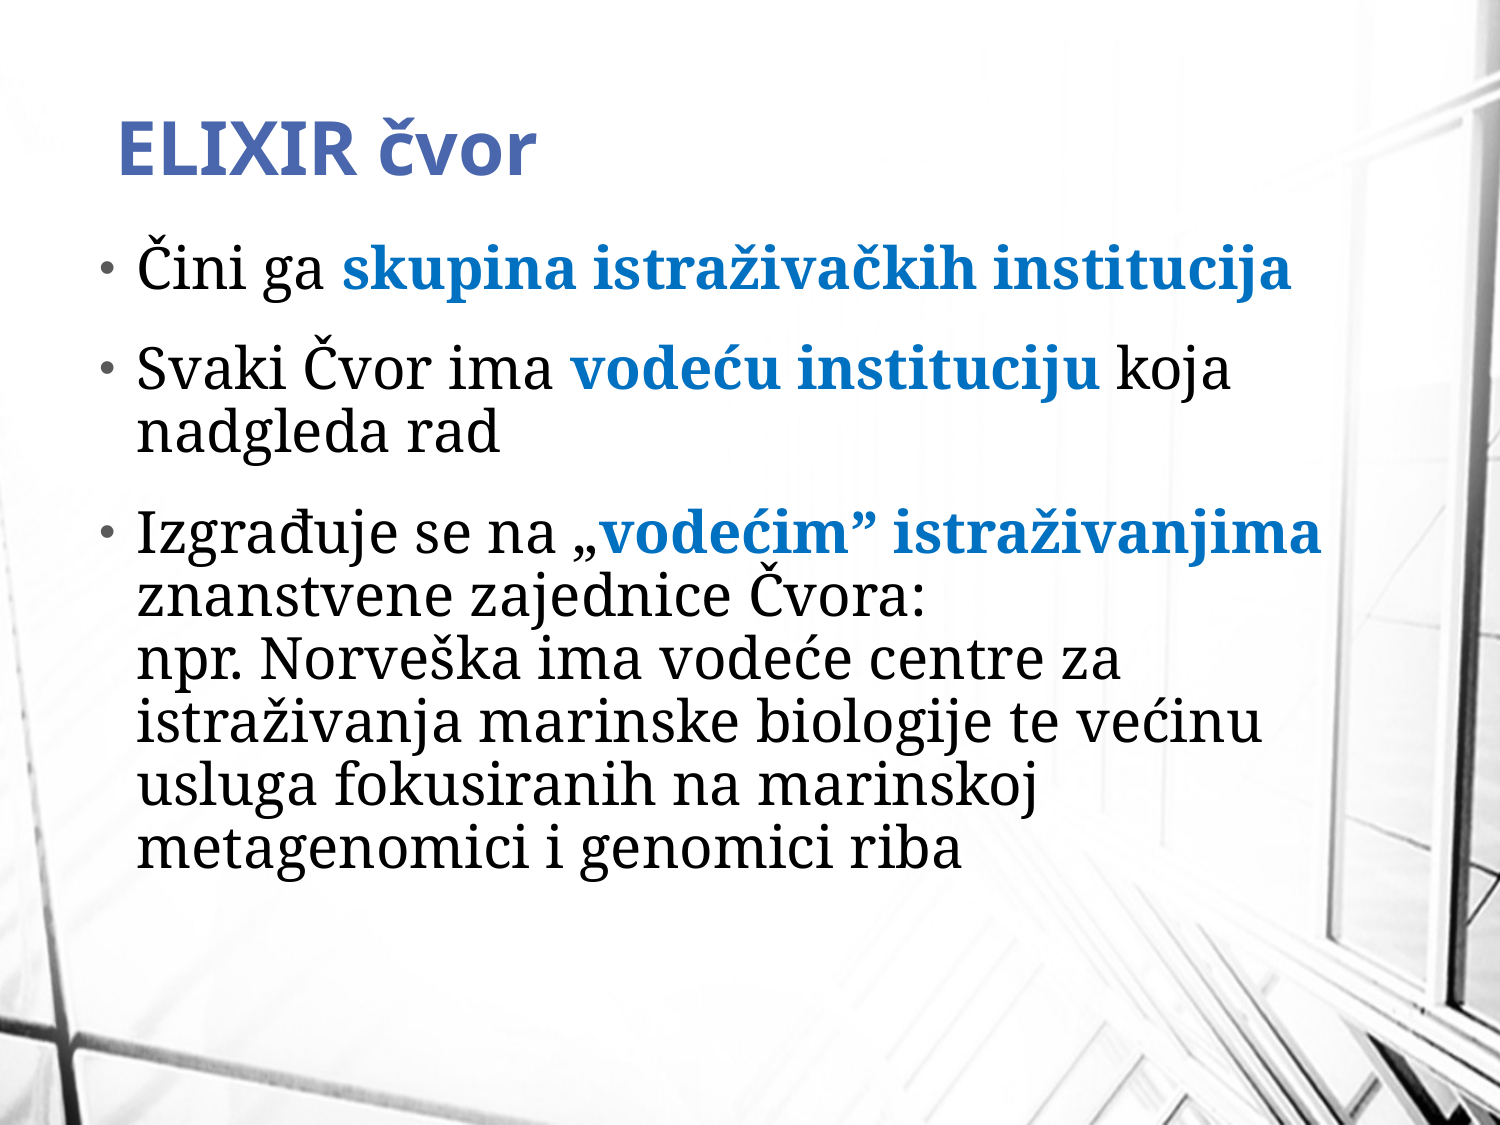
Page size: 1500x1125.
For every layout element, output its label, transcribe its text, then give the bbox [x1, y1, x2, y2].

picture [0, 0, 1500, 1125]
title ELIXIR čvor [100, 77, 1170, 198]
list Čini ga skupina istraživačkih institucija Svaki Čvor ima vodeću instituciju koja nadgleda rad Izgrađuje se na „vodećim” istraživanjima znanstvene zajednice Čvora: npr. Norveška ima vodeće centre za istraživanja marinske biologije te većinu usluga fokusiranih na marinskoj metagenomici i genomici riba [76, 231, 1400, 920]
